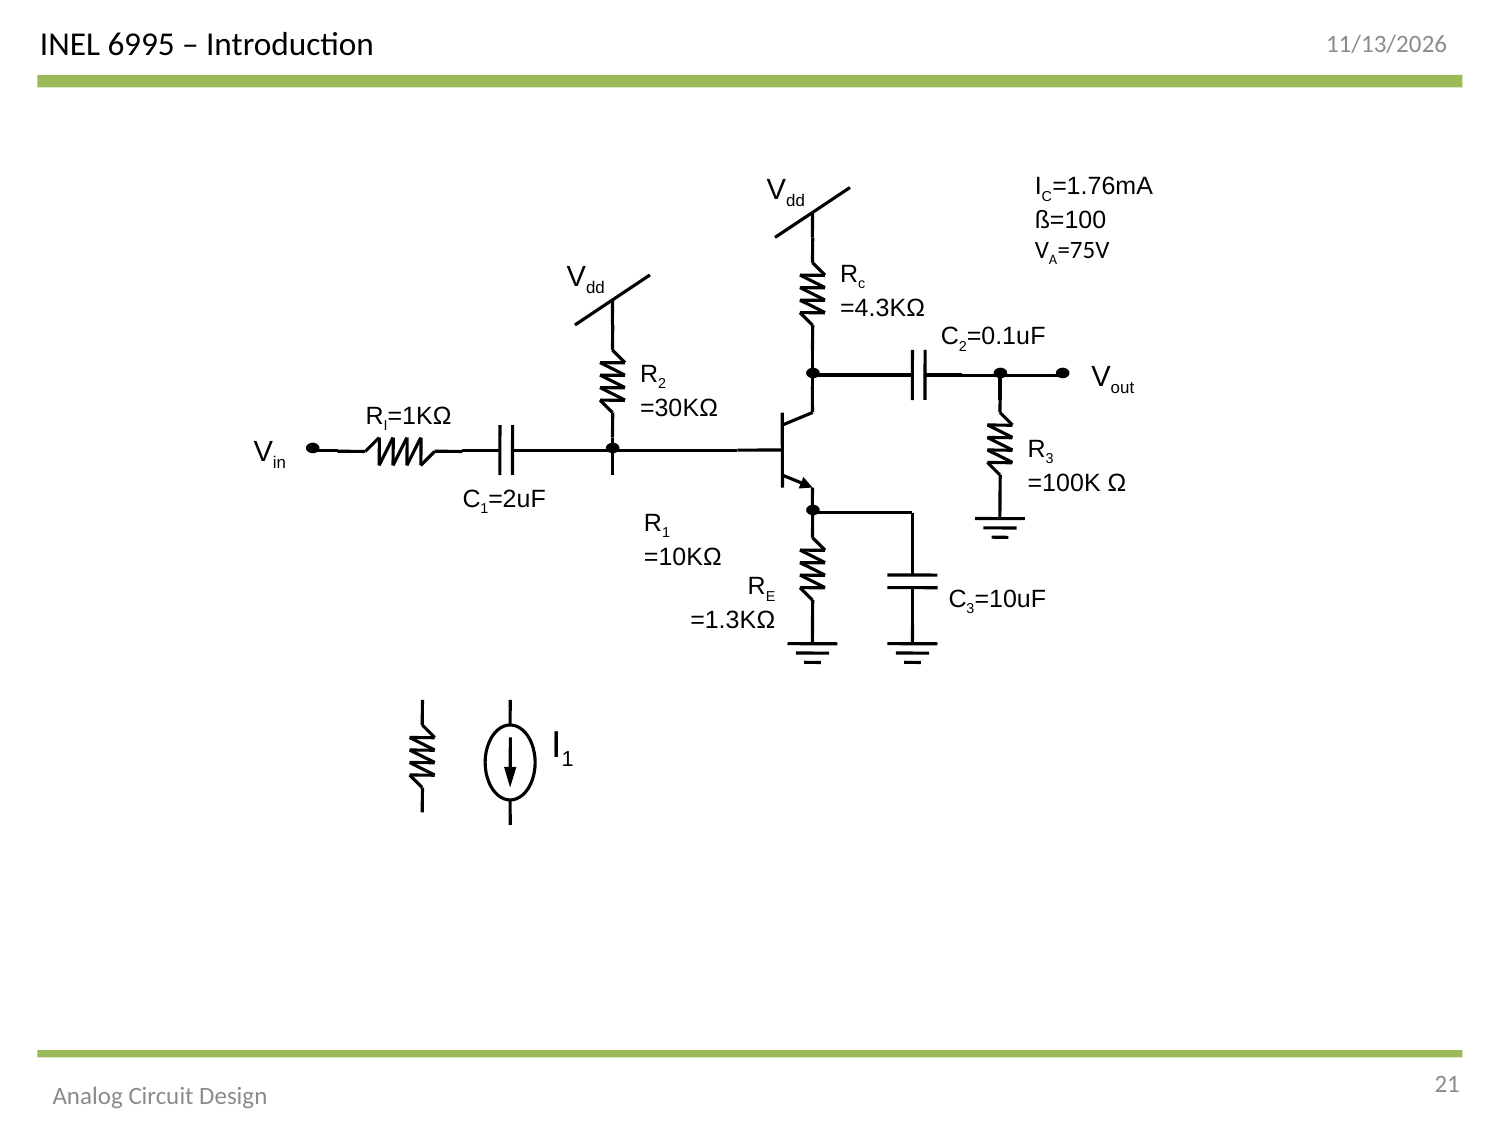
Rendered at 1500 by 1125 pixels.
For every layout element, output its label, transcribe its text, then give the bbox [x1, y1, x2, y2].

text_box RI=1KΩ [350, 392, 381, 441]
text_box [987, 397, 1013, 498]
text_box R2 =30KΩ [629, 350, 734, 429]
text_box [549, 249, 651, 326]
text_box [799, 521, 833, 526]
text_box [1049, 362, 1083, 388]
text_box C1=2uF [447, 474, 562, 524]
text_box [799, 362, 833, 372]
text_box Rc =4.3KΩ [829, 249, 941, 329]
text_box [299, 437, 333, 463]
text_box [385, 388, 415, 515]
footer Analog Circuit Design [37, 1065, 300, 1125]
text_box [874, 349, 963, 401]
text_box IC=1.76mA ß=100 VA=75V [1019, 162, 1169, 276]
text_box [599, 437, 633, 449]
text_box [749, 162, 851, 238]
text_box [816, 499, 833, 511]
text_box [484, 699, 591, 826]
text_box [462, 424, 551, 476]
text_box C3=10uF [933, 574, 1062, 624]
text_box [599, 324, 626, 437]
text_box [974, 499, 1026, 538]
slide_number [1112, 12, 1463, 73]
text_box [409, 699, 435, 813]
text_box Vin [238, 425, 302, 480]
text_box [787, 624, 838, 663]
text_box C2=0.1uF [926, 312, 1061, 362]
text_box R1 =10KΩ [629, 499, 737, 578]
text_box R3 =100K Ω [1016, 425, 1142, 504]
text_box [799, 247, 826, 351]
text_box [868, 556, 957, 607]
text_box Vout [1076, 350, 1150, 405]
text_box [987, 362, 1020, 388]
slide_number 21 [1125, 1052, 1475, 1113]
text_box RI=1KΩ [418, 392, 467, 441]
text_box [887, 624, 938, 663]
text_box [737, 387, 813, 513]
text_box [799, 534, 826, 623]
text_box RE =1.3KΩ [675, 562, 791, 642]
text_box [799, 377, 833, 388]
